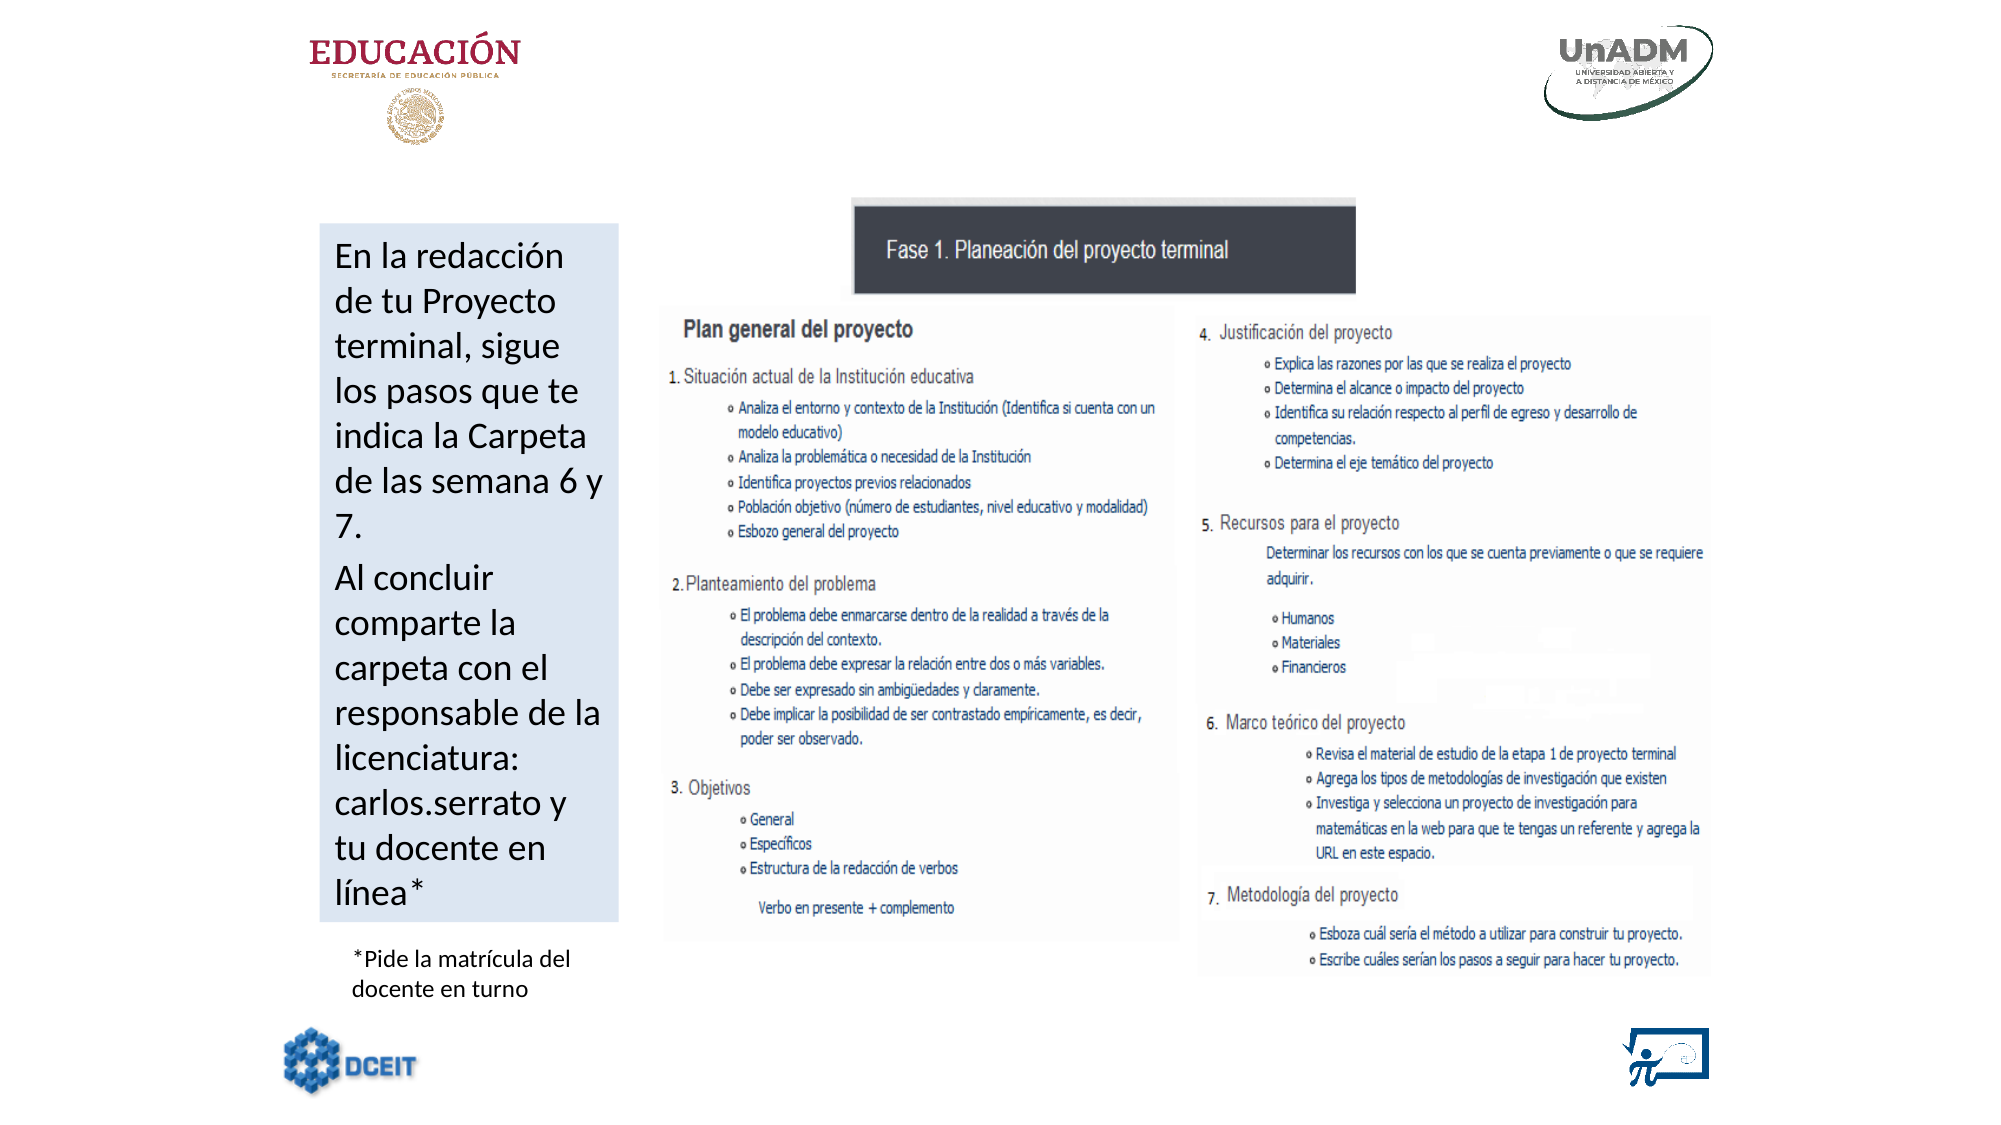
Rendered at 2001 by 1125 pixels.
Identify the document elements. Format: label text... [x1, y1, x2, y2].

picture [1540, 4, 1715, 130]
picture [208, 0, 622, 158]
text_box *Pide la matrícula del docente en turno [337, 934, 638, 1010]
picture [658, 193, 1711, 987]
picture [279, 1022, 434, 1101]
picture [1616, 1022, 1715, 1087]
list En la redacción de tu Proyecto terminal, sigue los pasos que te indica la Carpeta de las semana 6 y 7. Al concluir comparte la carpeta con el responsable de la licenciatura: carlos.serrato y tu docente en línea* [319, 223, 619, 923]
